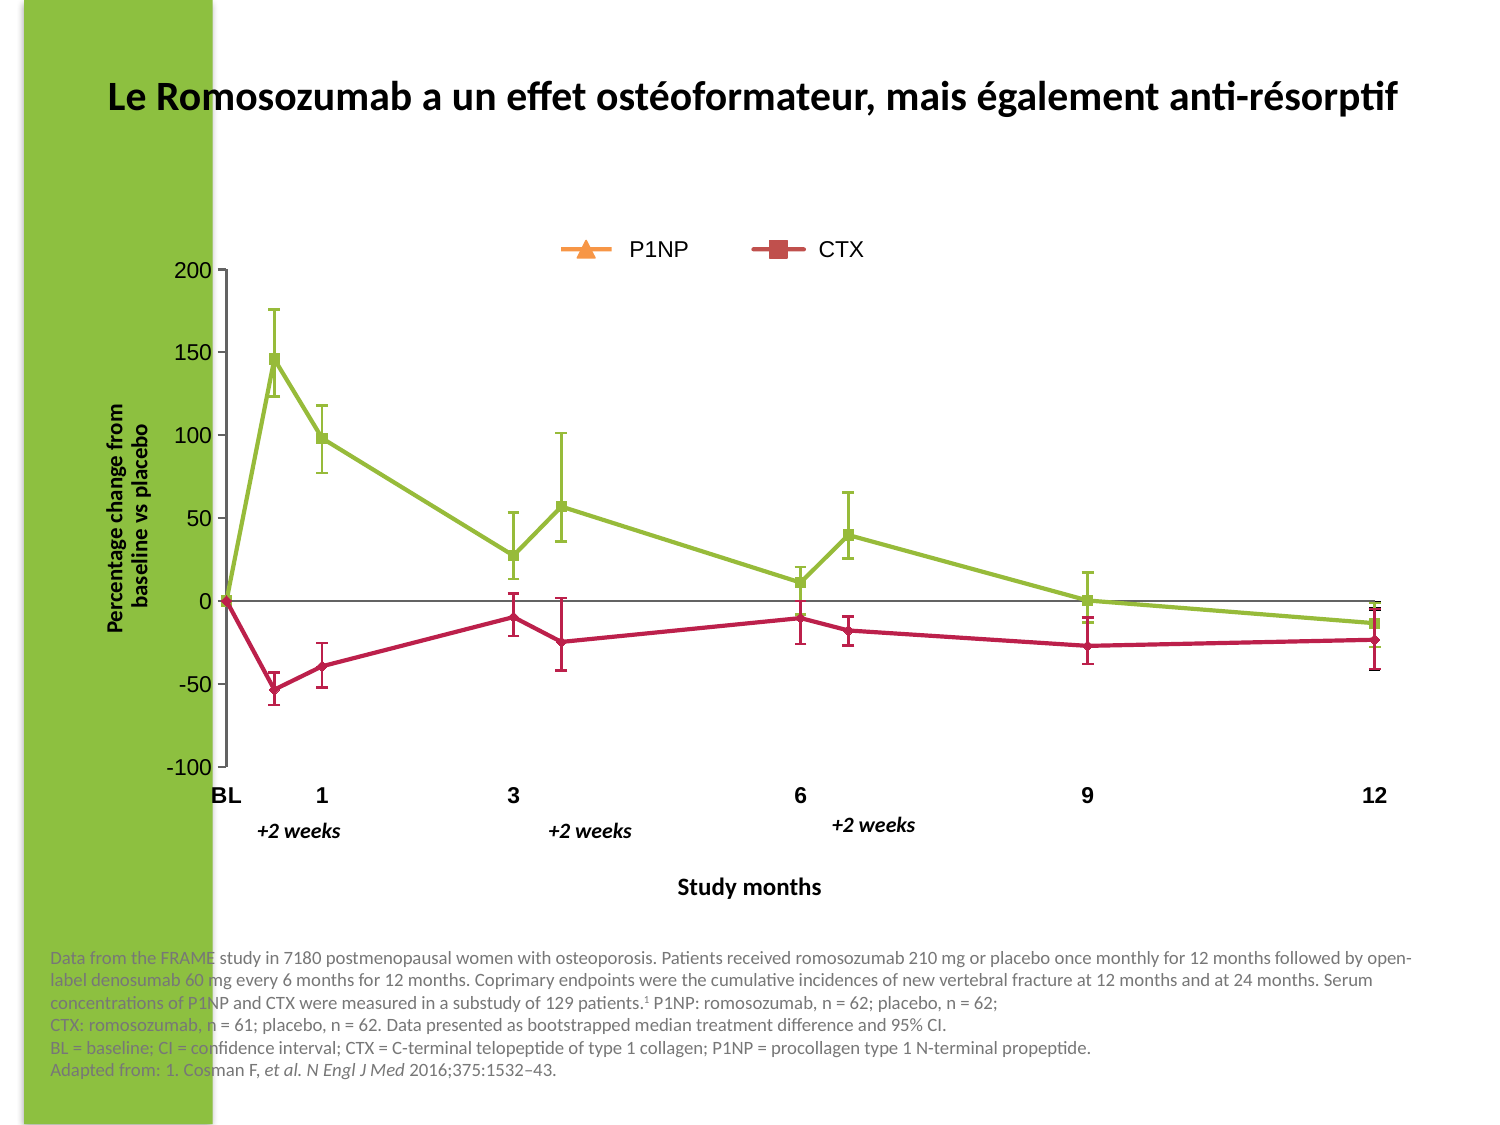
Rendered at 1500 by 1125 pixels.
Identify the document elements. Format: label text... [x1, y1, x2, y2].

text_box [24, 0, 213, 1125]
text_box Study months [445, 866, 1054, 909]
title Le Romosozumab a un effet ostéoformateur, mais également anti-résorptif [28, 0, 1479, 188]
list Data from the FRAME study in 7180 postmenopausal women with osteoporosis. Patients received romosozumab 210 mg or placebo once monthly for 12 months followed by open-label denosumab 60 mg every 6 months for 12 months. Coprimary endpoints were the cumulative incidences of new vertebral fracture at 12 months and at 24 months. Serum concentrations of P1NP and CTX were measured in a substudy of 129 patients.1 P1NP: romosozumab, n = 62; placebo, n = 62; CTX: romosozumab, n = 61; placebo, n = 62. Data presented as bootstrapped median treatment difference and 95% CI. BL = baseline; CI = confidence interval; CTX = C-terminal telopeptide of type 1 collagen; P1NP = procollagen type 1 N-terminal propeptide. Adapted from: 1. Cosman F, et al. N Engl J Med 2016;375:1532–43. [35, 943, 1451, 1088]
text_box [560, 227, 881, 271]
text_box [102, 203, 1408, 854]
